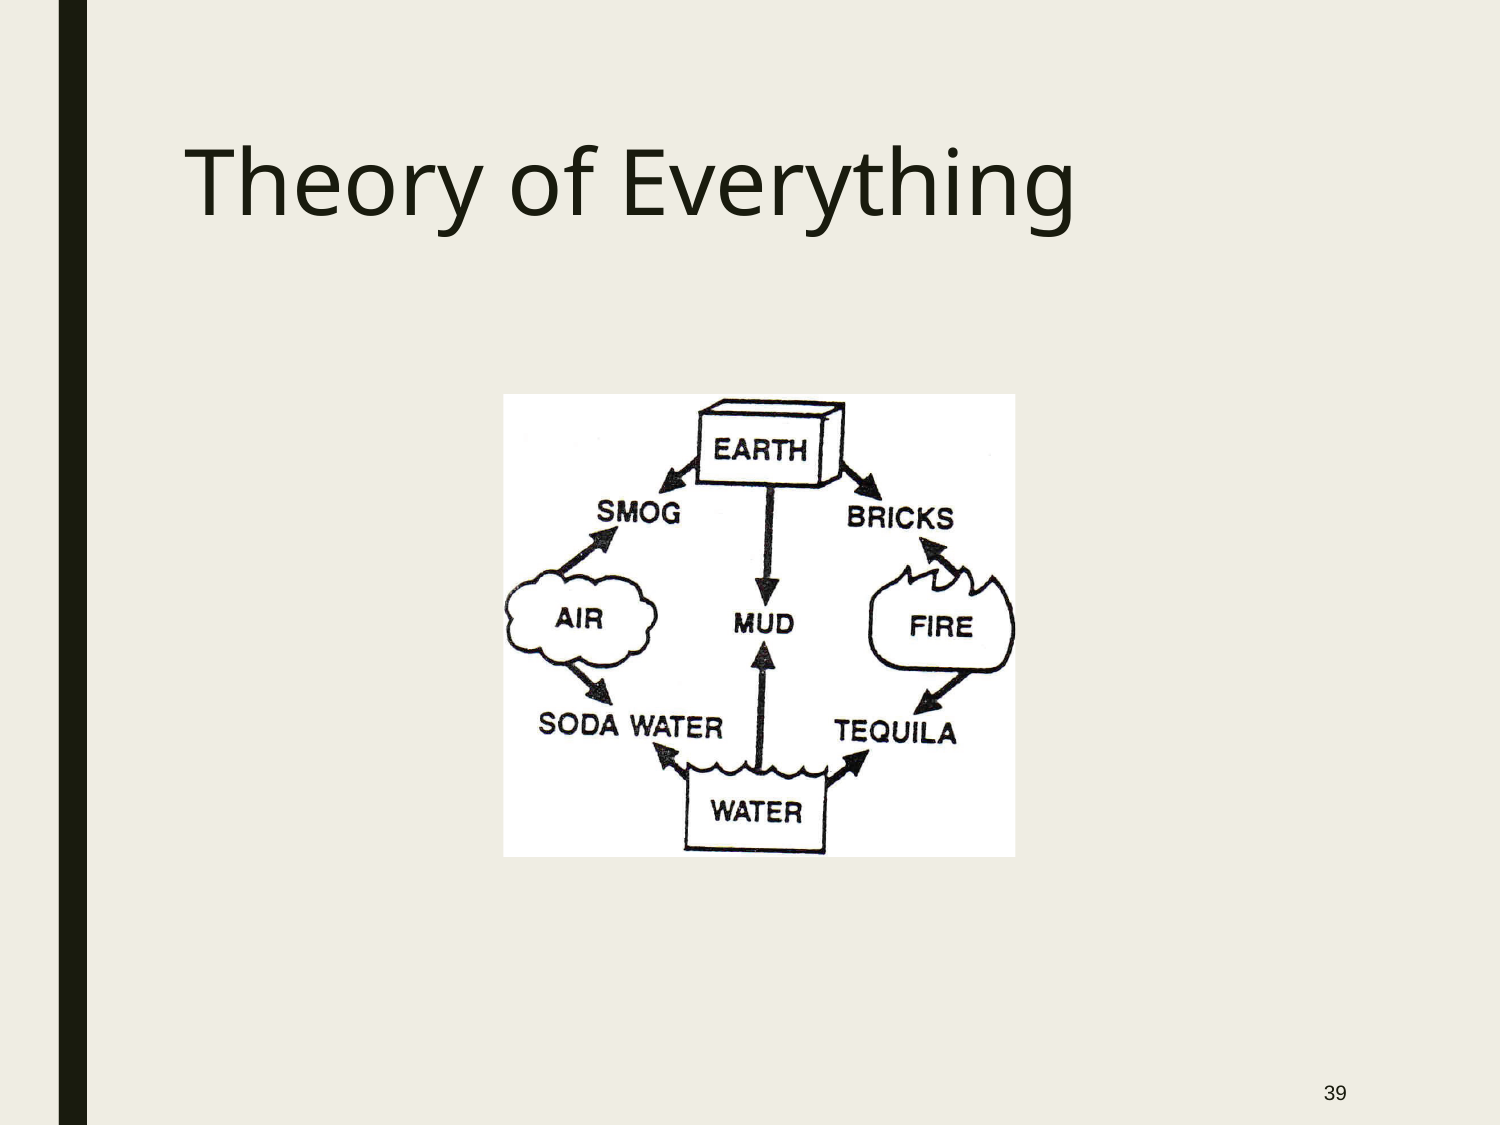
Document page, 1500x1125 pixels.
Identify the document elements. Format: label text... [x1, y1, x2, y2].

slide_number 39 [1165, 1058, 1362, 1125]
list Theory of Everything [169, 112, 1352, 245]
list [503, 394, 1016, 857]
